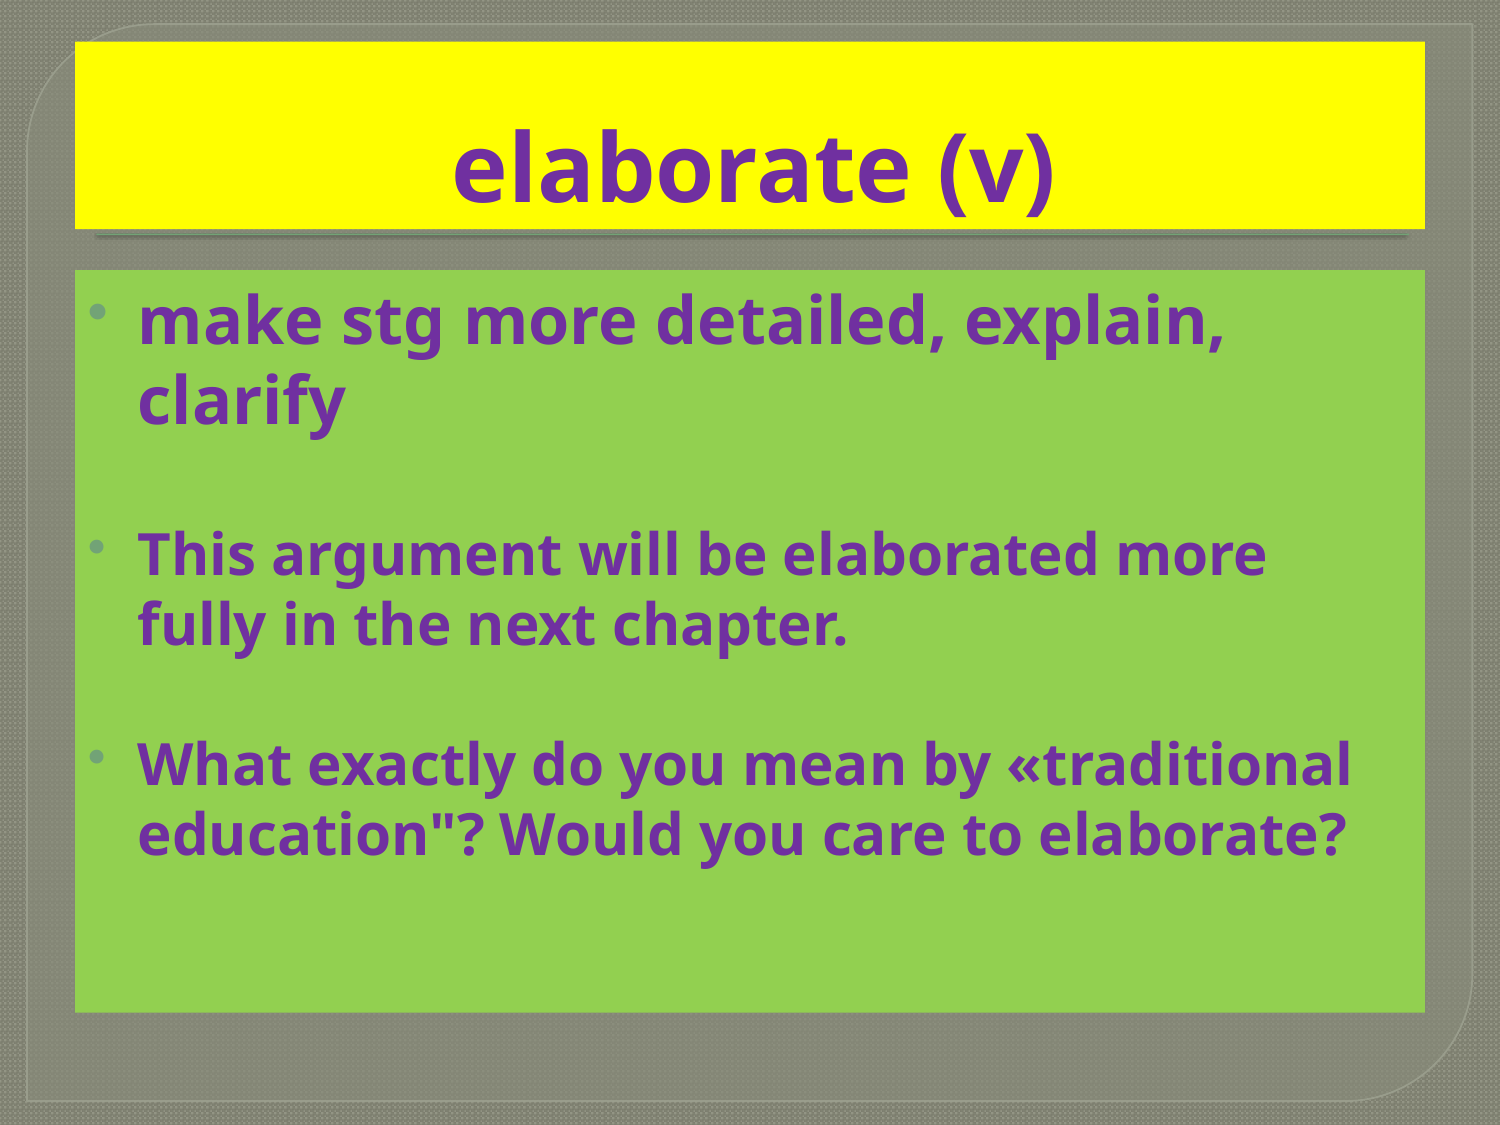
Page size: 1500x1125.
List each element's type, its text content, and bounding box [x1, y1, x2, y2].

title elaborate (v) [75, 41, 1425, 230]
list make stg more detailed, explain, clarify This argument will be elaborated more fully in the next chapter. What exactly do you mean by «traditional education"? Would you care to elaborate? [75, 270, 1425, 1013]
